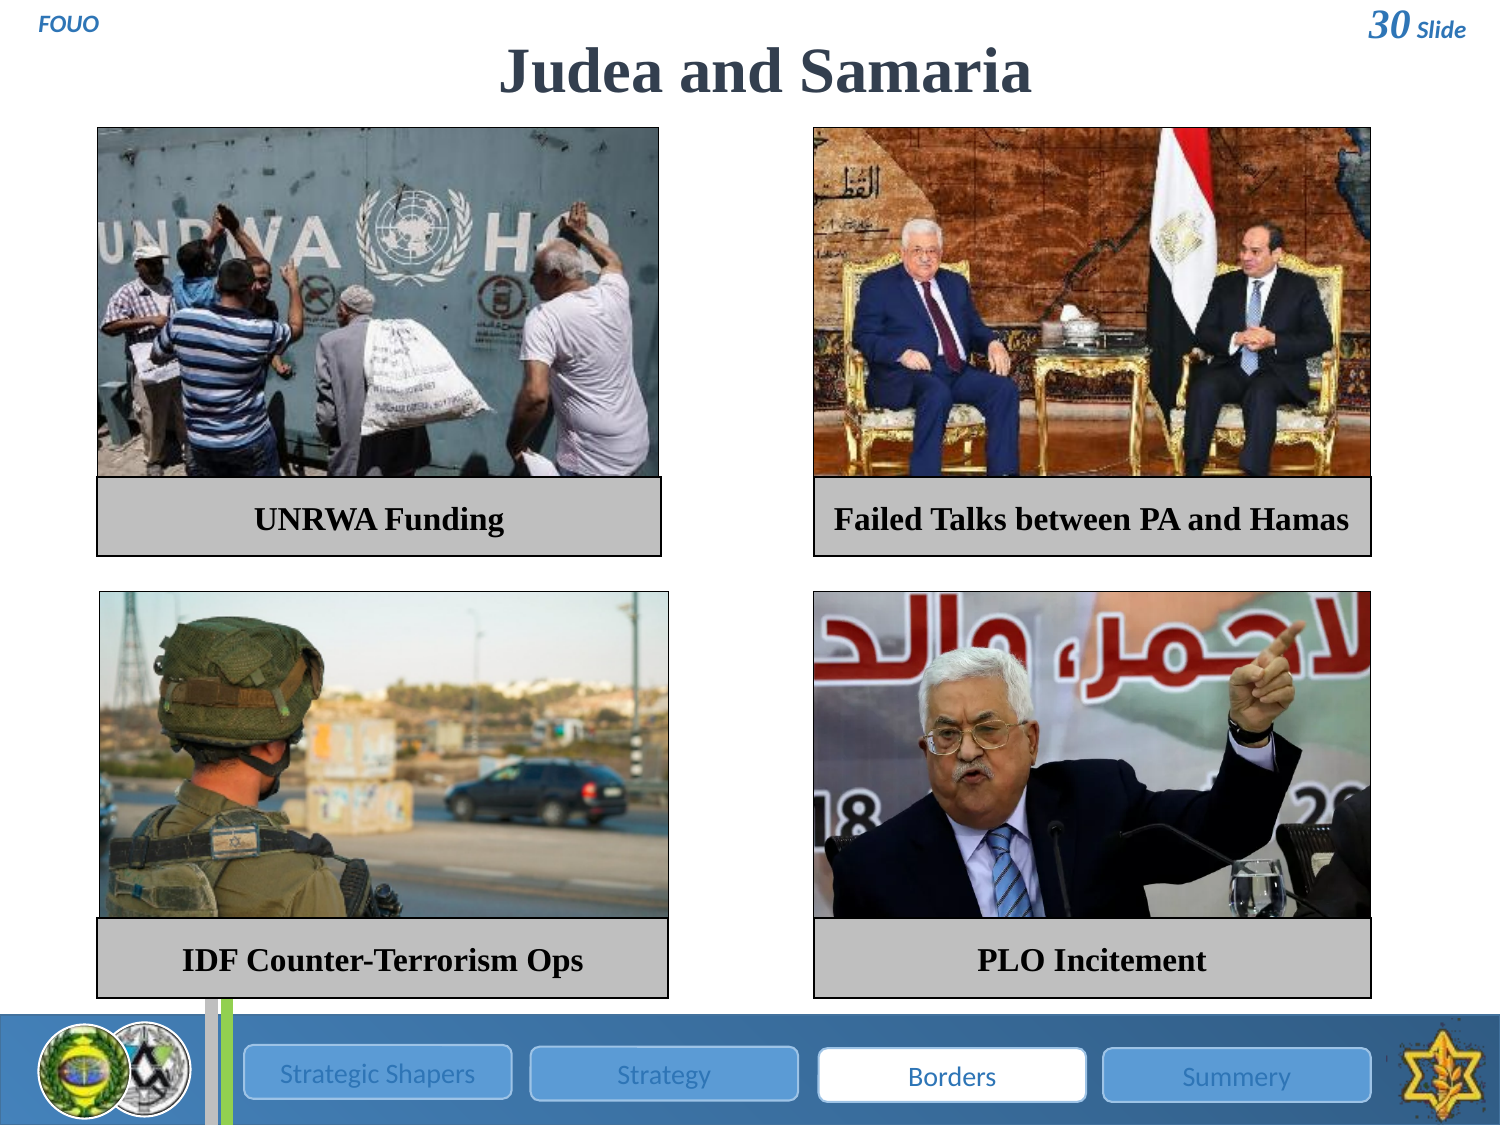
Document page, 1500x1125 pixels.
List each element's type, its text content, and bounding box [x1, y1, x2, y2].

picture [116, 1024, 189, 1115]
picture [813, 591, 1371, 919]
picture [99, 591, 669, 968]
picture [1386, 1018, 1500, 1125]
text_box IDF Counter-Terrorism Ops [96, 917, 669, 999]
text_box Failed Talks between PA and Hamas [813, 476, 1372, 557]
picture [813, 127, 1371, 525]
picture [97, 127, 659, 498]
text_box PLO Incitement [813, 917, 1372, 999]
text_box UNRWA Funding [96, 476, 662, 557]
picture [40, 1026, 129, 1117]
text_box Judea and Samaria [0, 29, 1500, 114]
